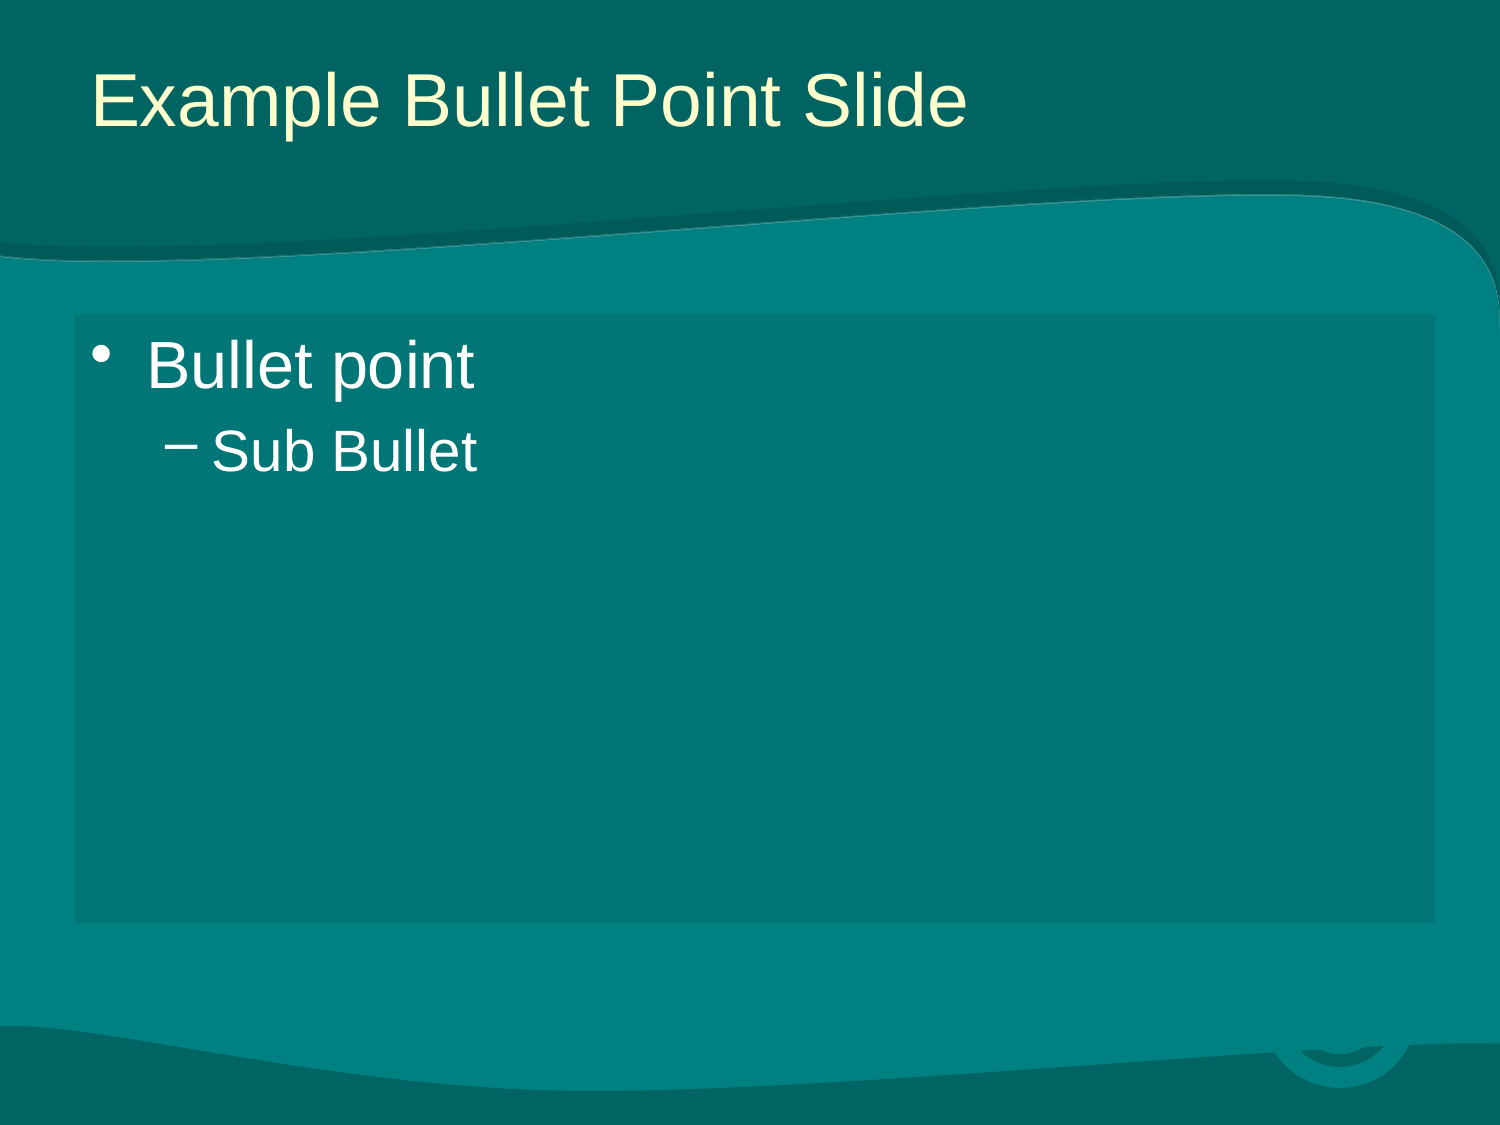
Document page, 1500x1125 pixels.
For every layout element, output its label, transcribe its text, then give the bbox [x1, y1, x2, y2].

title Example Bullet Point Slide [75, 31, 1406, 161]
list Bullet point Sub Bullet [75, 314, 1436, 923]
